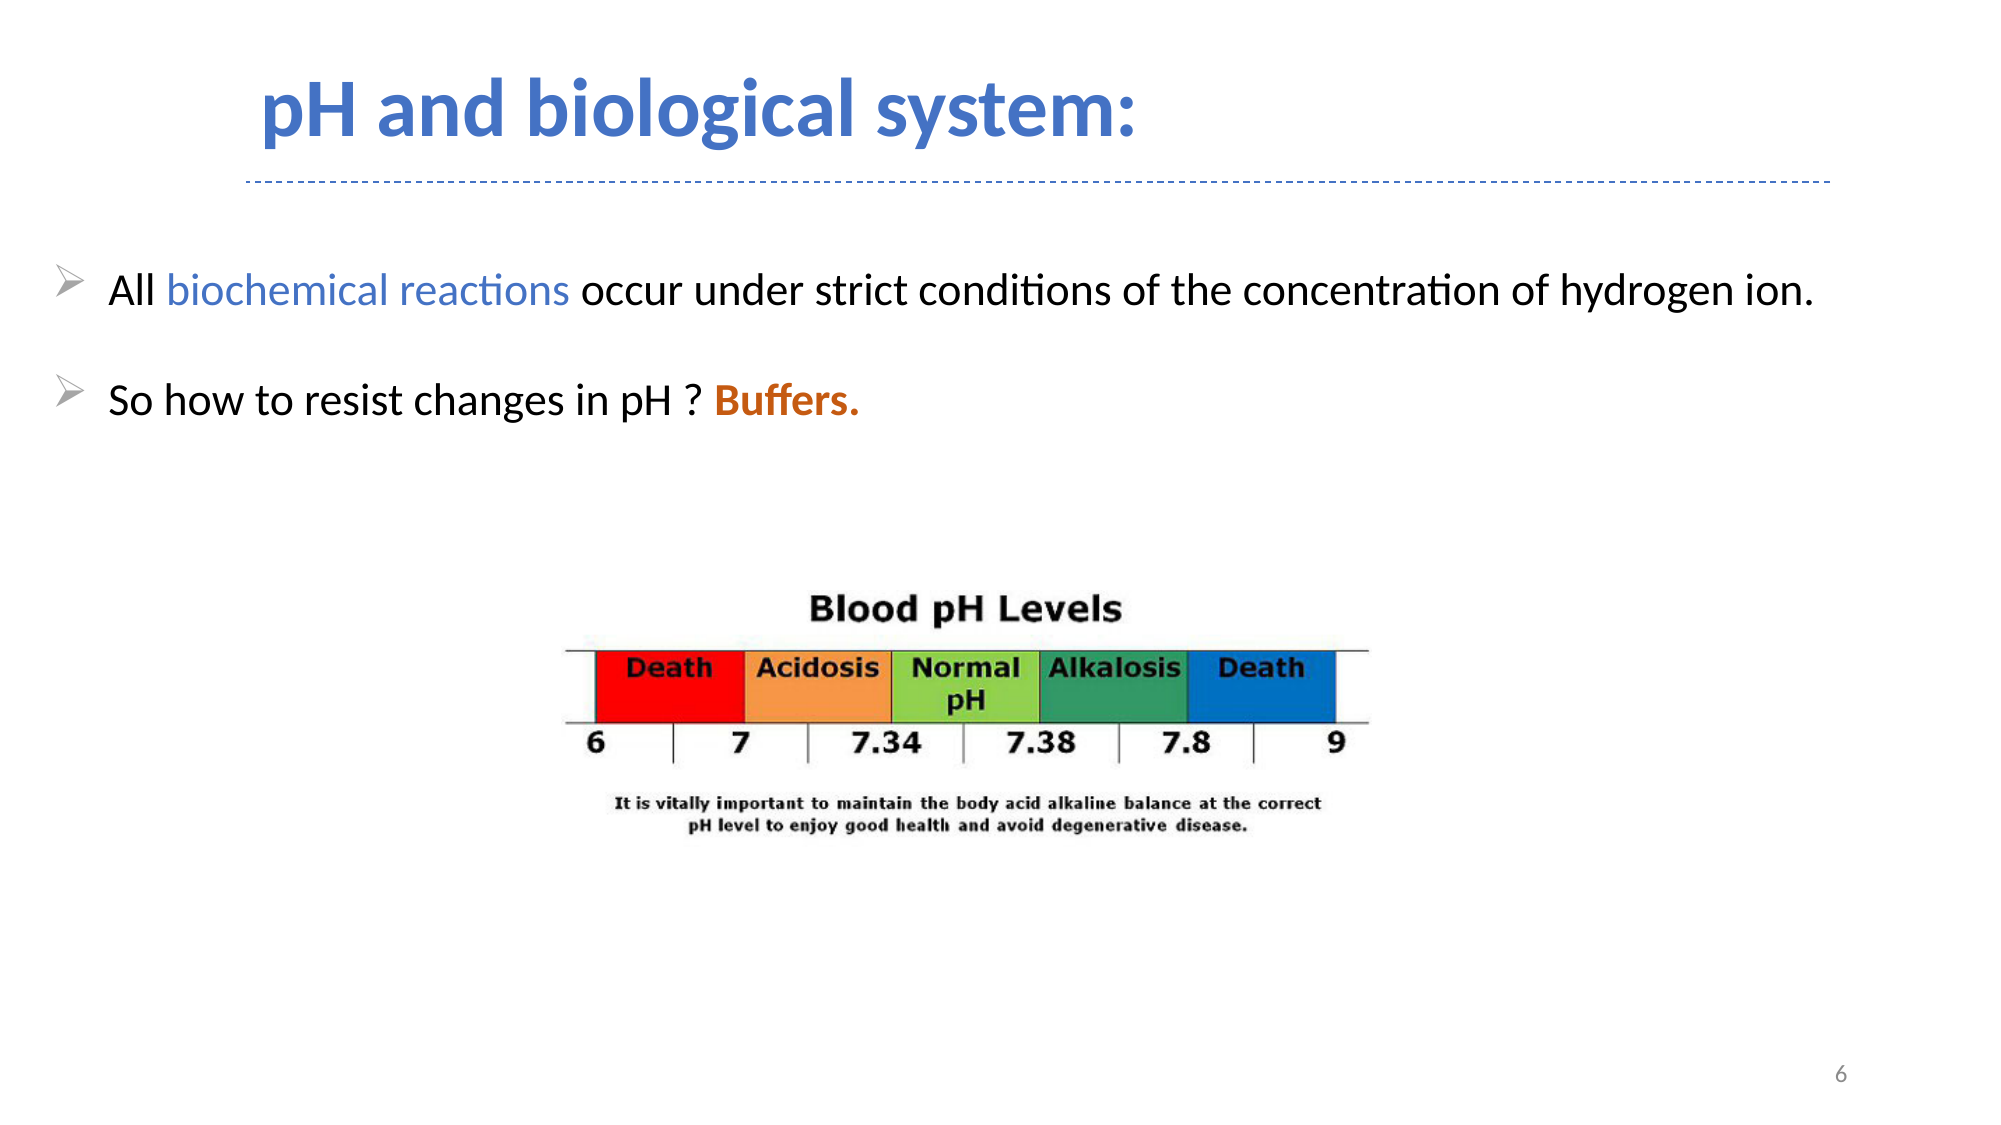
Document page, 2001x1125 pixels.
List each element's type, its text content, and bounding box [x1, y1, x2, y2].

text_box All biochemical reactions occur under strict conditions of the concentration of hydrogen ion. So how to resist changes in pH ? Buffers. [37, 251, 1912, 432]
slide_number 6 [1412, 1042, 1863, 1103]
text_box pH and biological system: [246, 45, 1627, 161]
picture [560, 590, 1372, 847]
